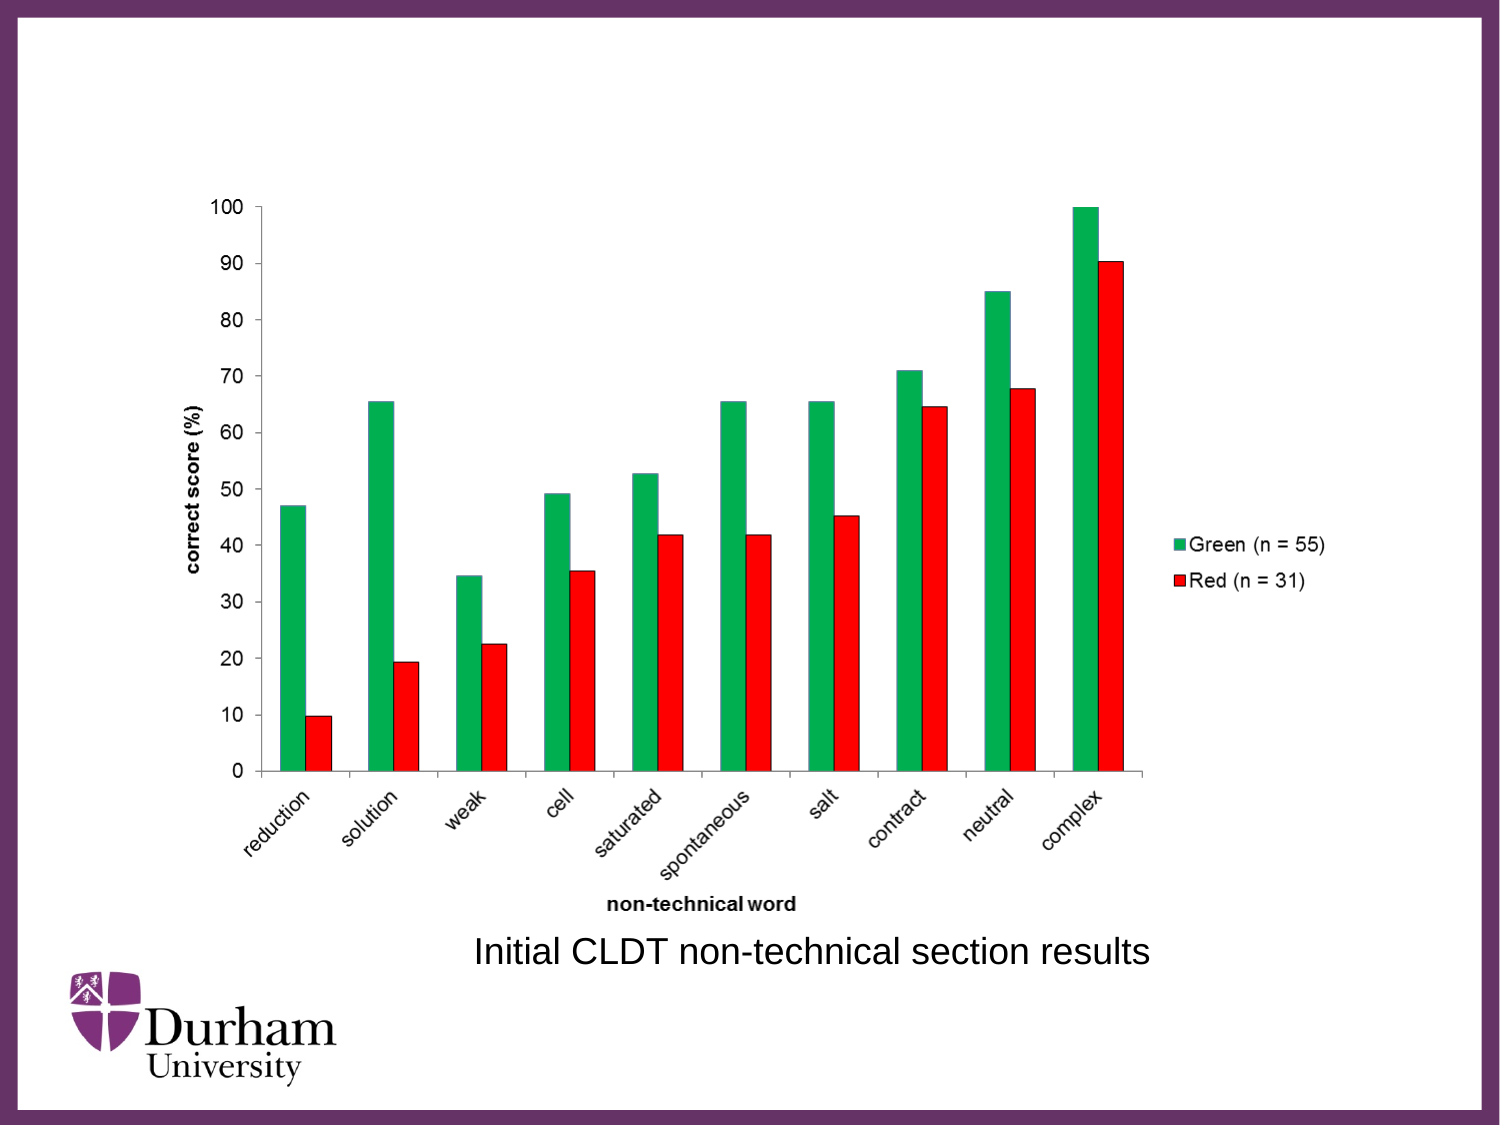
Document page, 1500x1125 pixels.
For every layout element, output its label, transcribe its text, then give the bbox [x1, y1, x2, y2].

text_box Initial CLDT non-technical section results [458, 949, 1166, 980]
picture [43, 958, 363, 1100]
picture [153, 184, 1347, 942]
